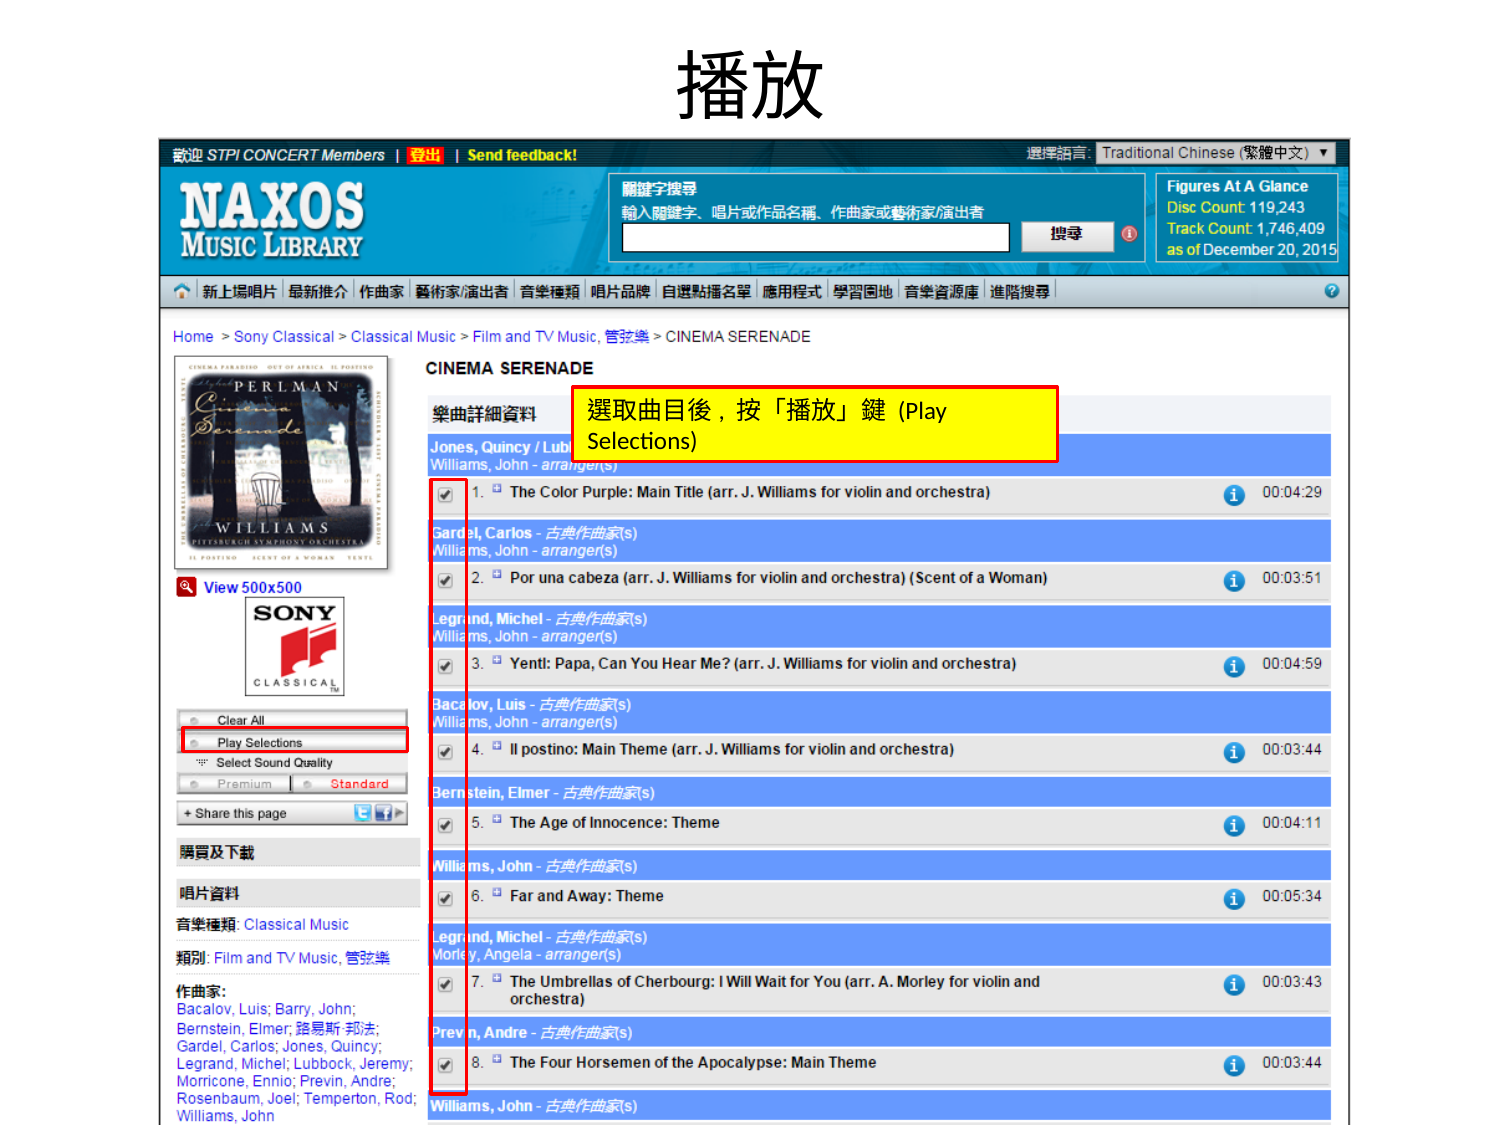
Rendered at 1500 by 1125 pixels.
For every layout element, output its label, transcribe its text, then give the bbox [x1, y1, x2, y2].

picture [158, 137, 1351, 1125]
text_box 播放 [165, 30, 1335, 135]
